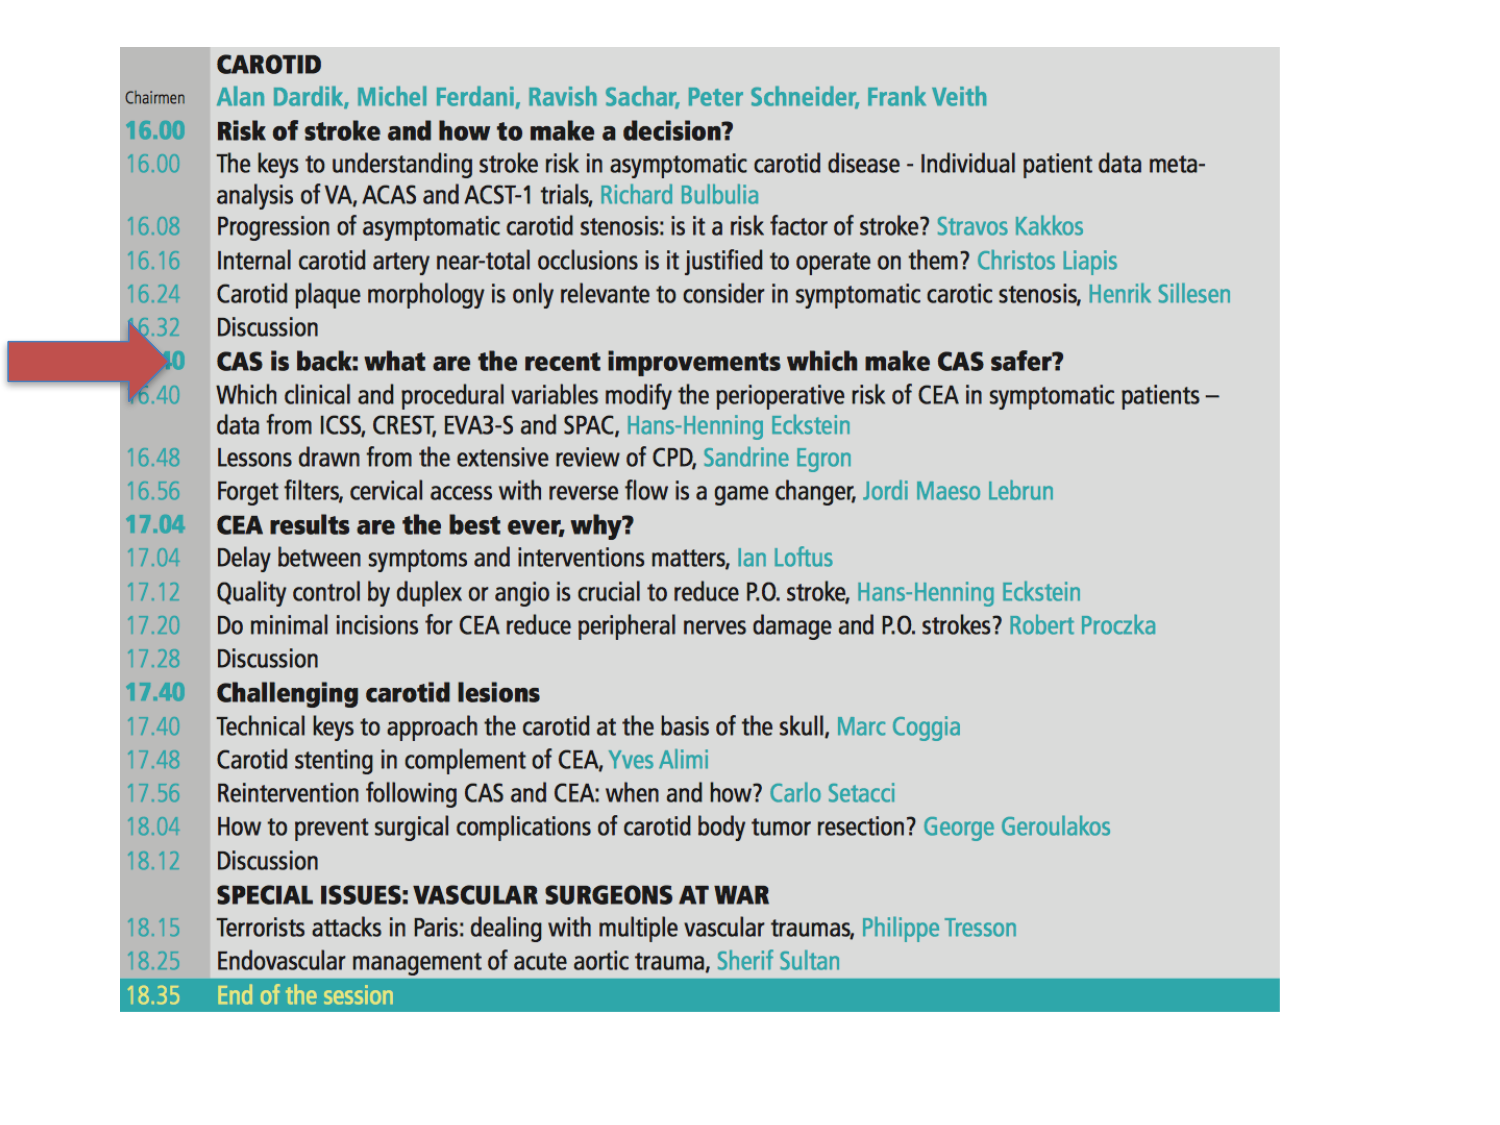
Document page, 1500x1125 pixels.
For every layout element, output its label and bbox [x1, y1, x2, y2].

text_box [7, 340, 114, 383]
picture [119, 47, 1281, 1013]
